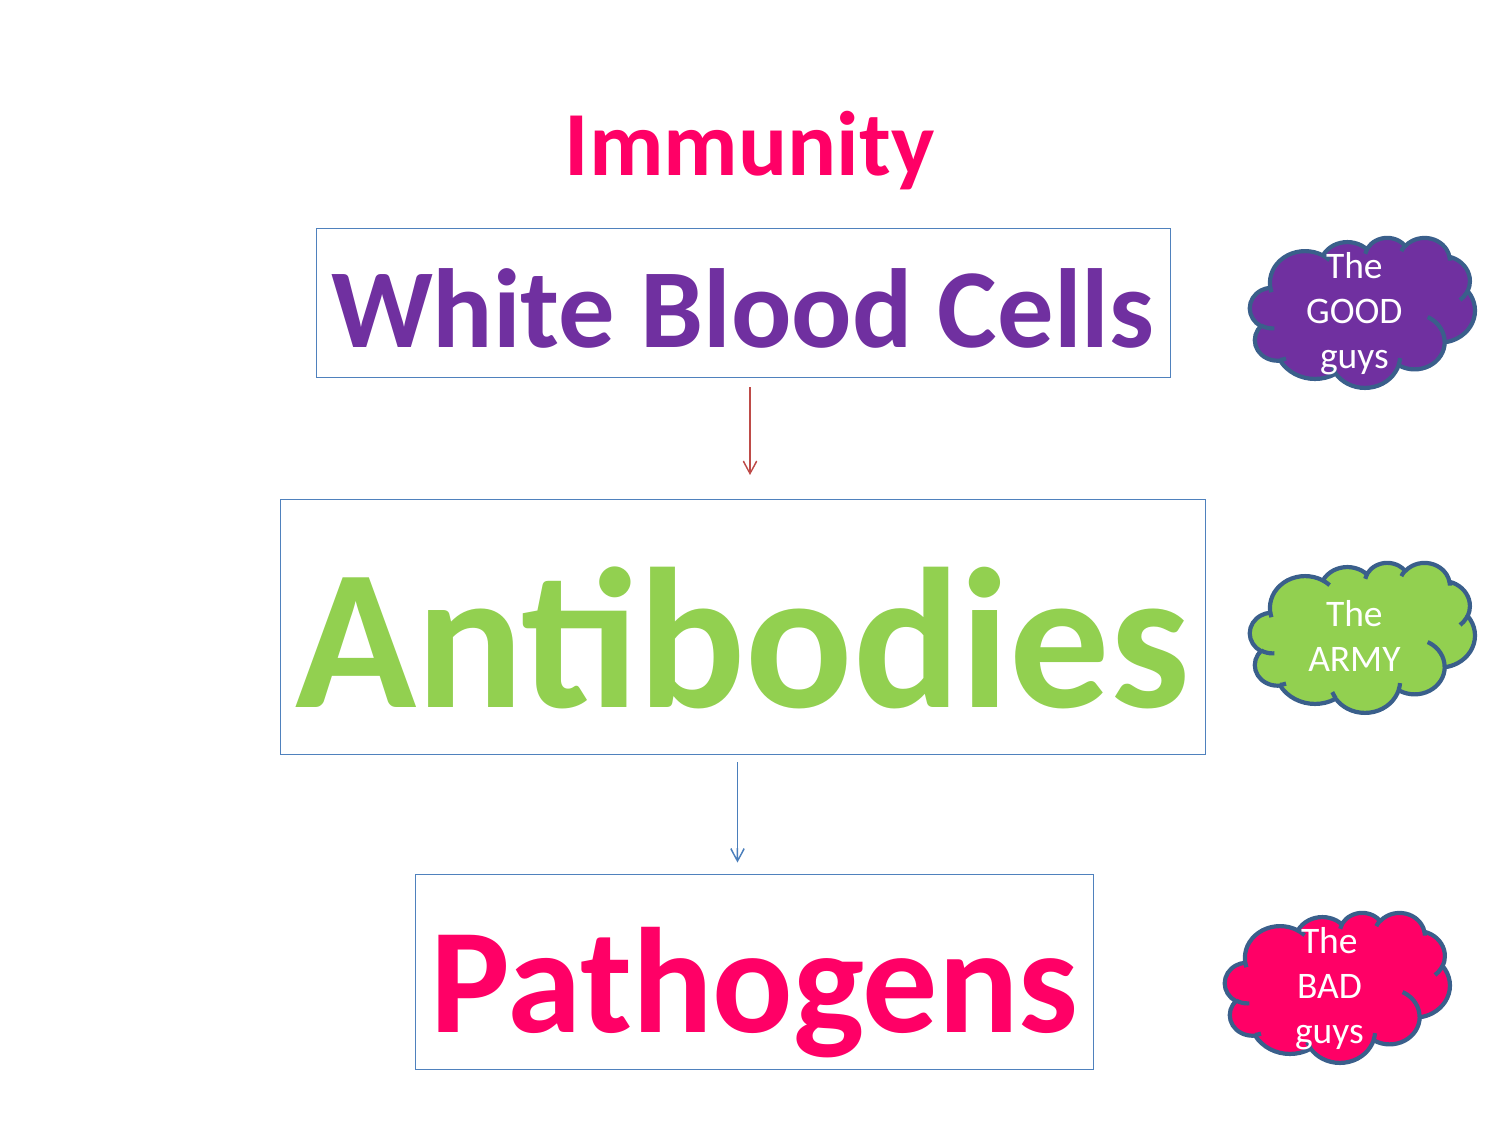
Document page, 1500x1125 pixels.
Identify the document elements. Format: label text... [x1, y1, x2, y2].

text_box The ARMY [1247, 560, 1478, 716]
text_box Antibodies [280, 499, 1206, 755]
text_box White Blood Cells [316, 228, 1171, 378]
text_box Pathogens [415, 874, 1094, 1070]
text_box The BAD guys [1222, 910, 1453, 1066]
title Immunity [75, 45, 1425, 233]
text_box The GOOD guys [1247, 235, 1478, 391]
